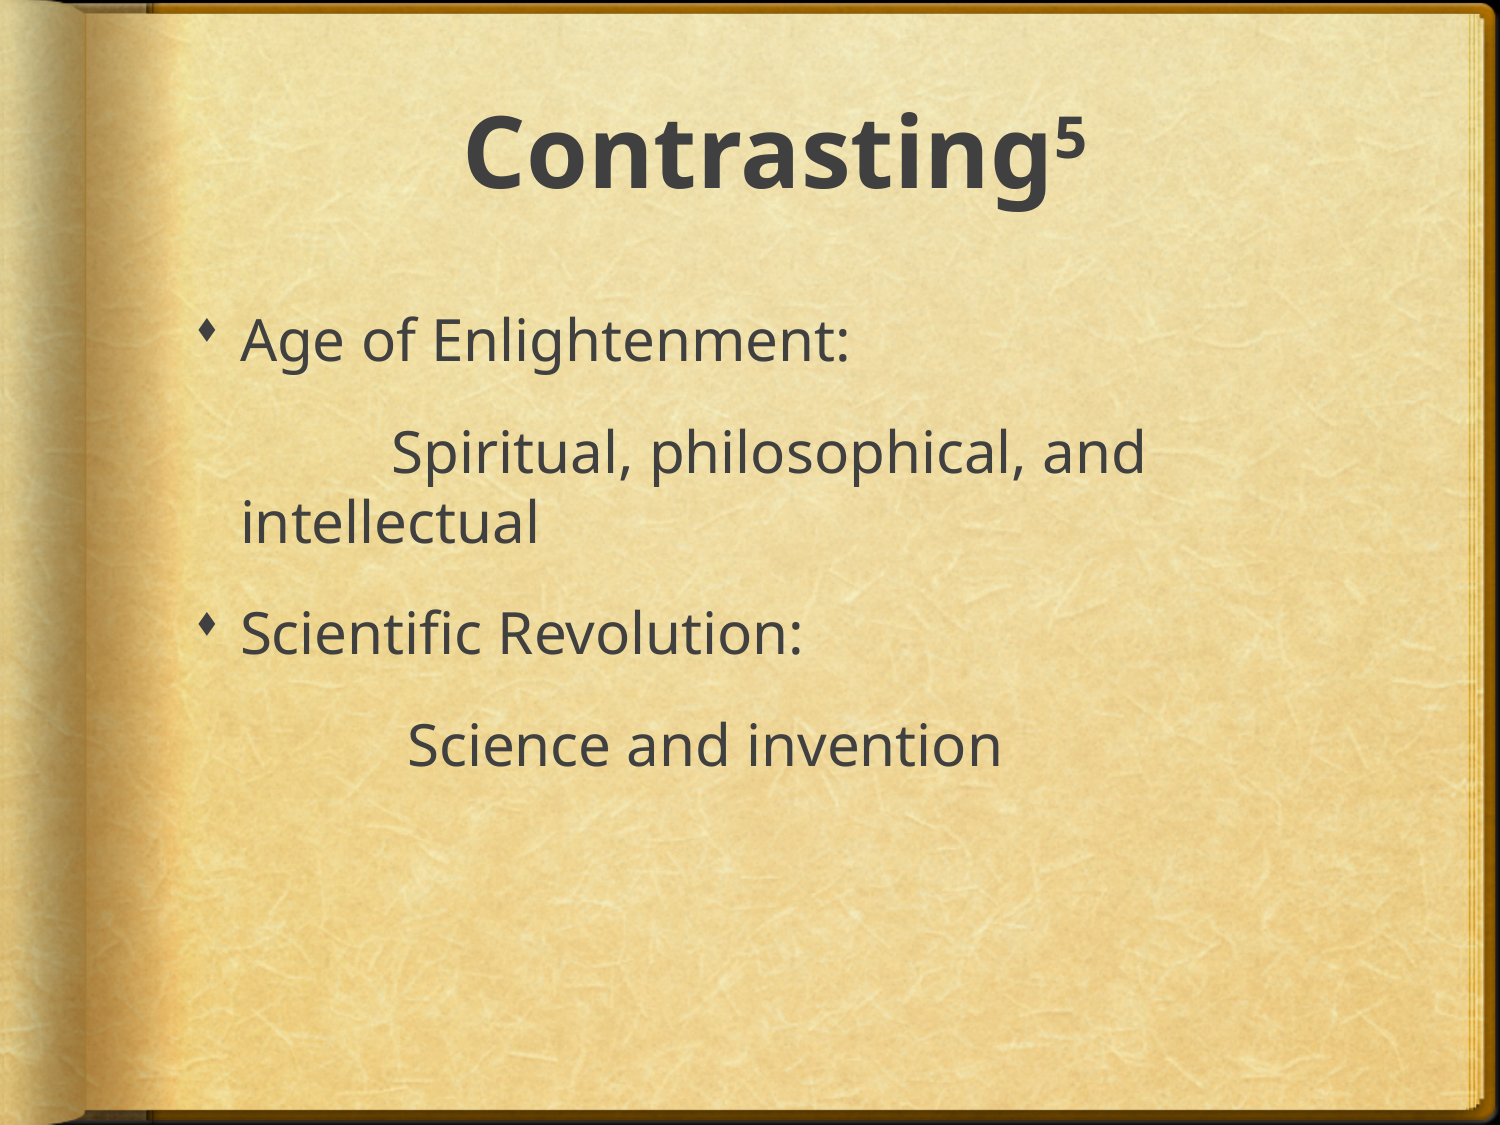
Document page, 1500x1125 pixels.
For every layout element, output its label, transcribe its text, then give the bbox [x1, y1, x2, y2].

list Age of Enlightenment: Spiritual, philosophical, and intellectual Scientific Revolution: Science and invention [178, 295, 1372, 1005]
picture [0, 0, 1500, 1125]
title Contrasting5 [178, 45, 1372, 265]
